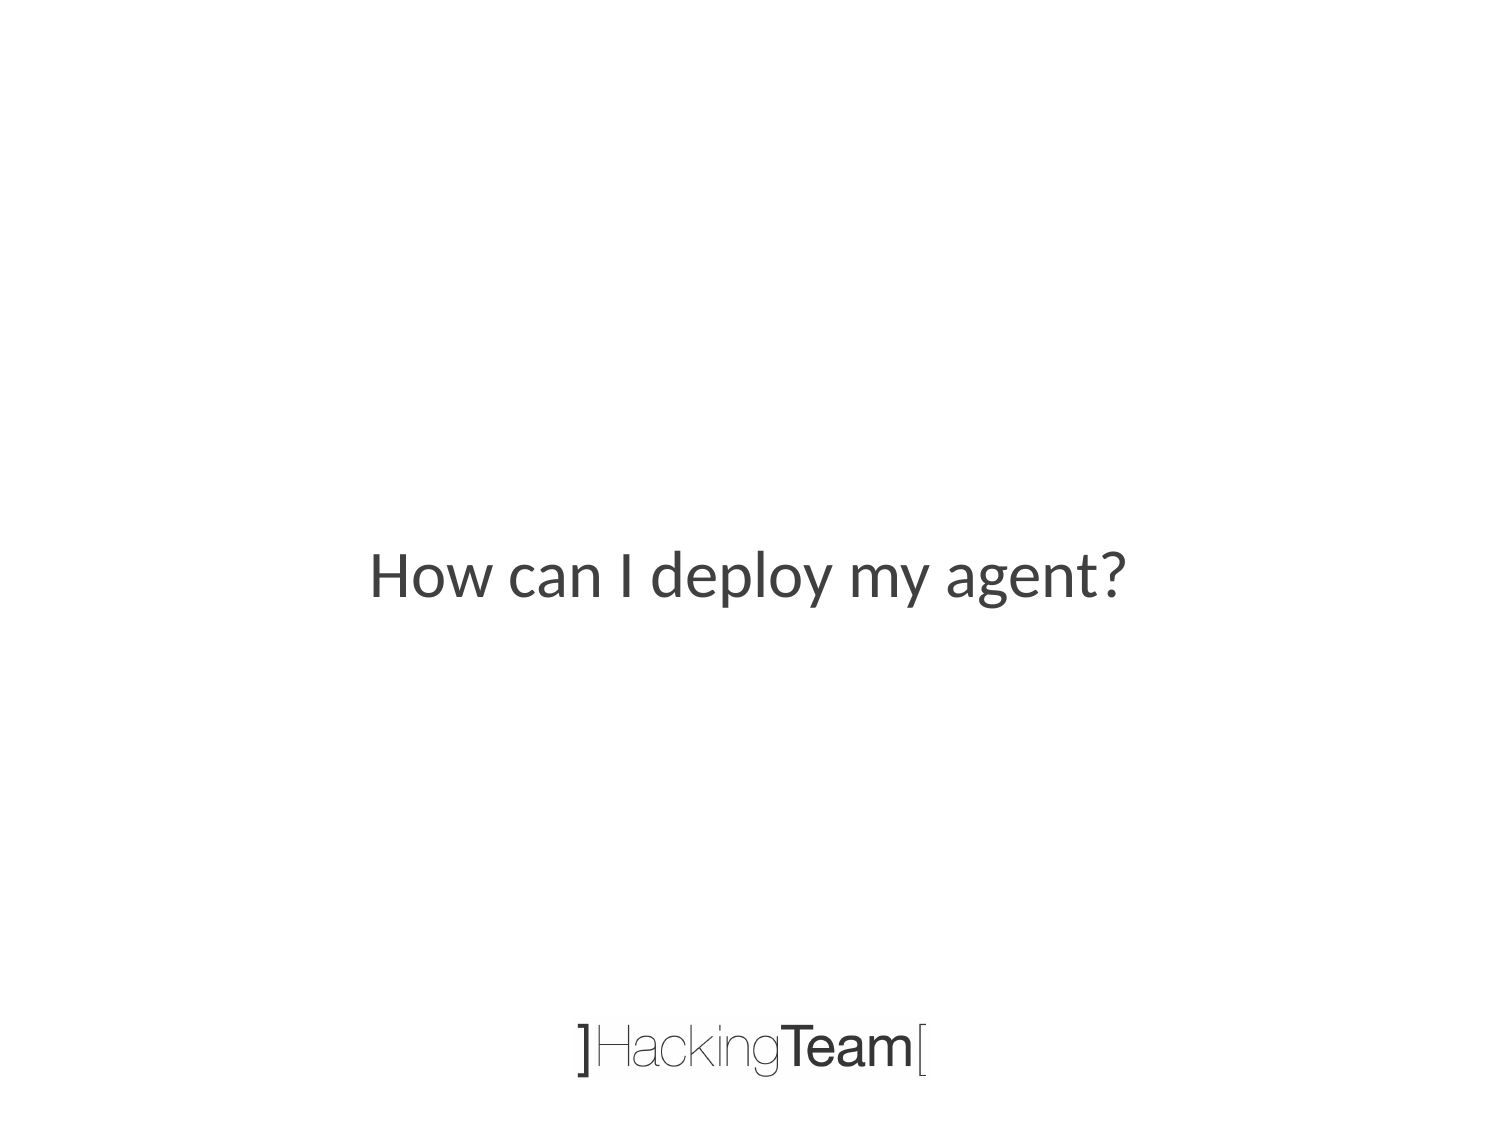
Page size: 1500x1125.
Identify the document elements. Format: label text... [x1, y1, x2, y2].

list How can I deploy my agent? [75, 206, 1425, 919]
picture [572, 1017, 931, 1082]
